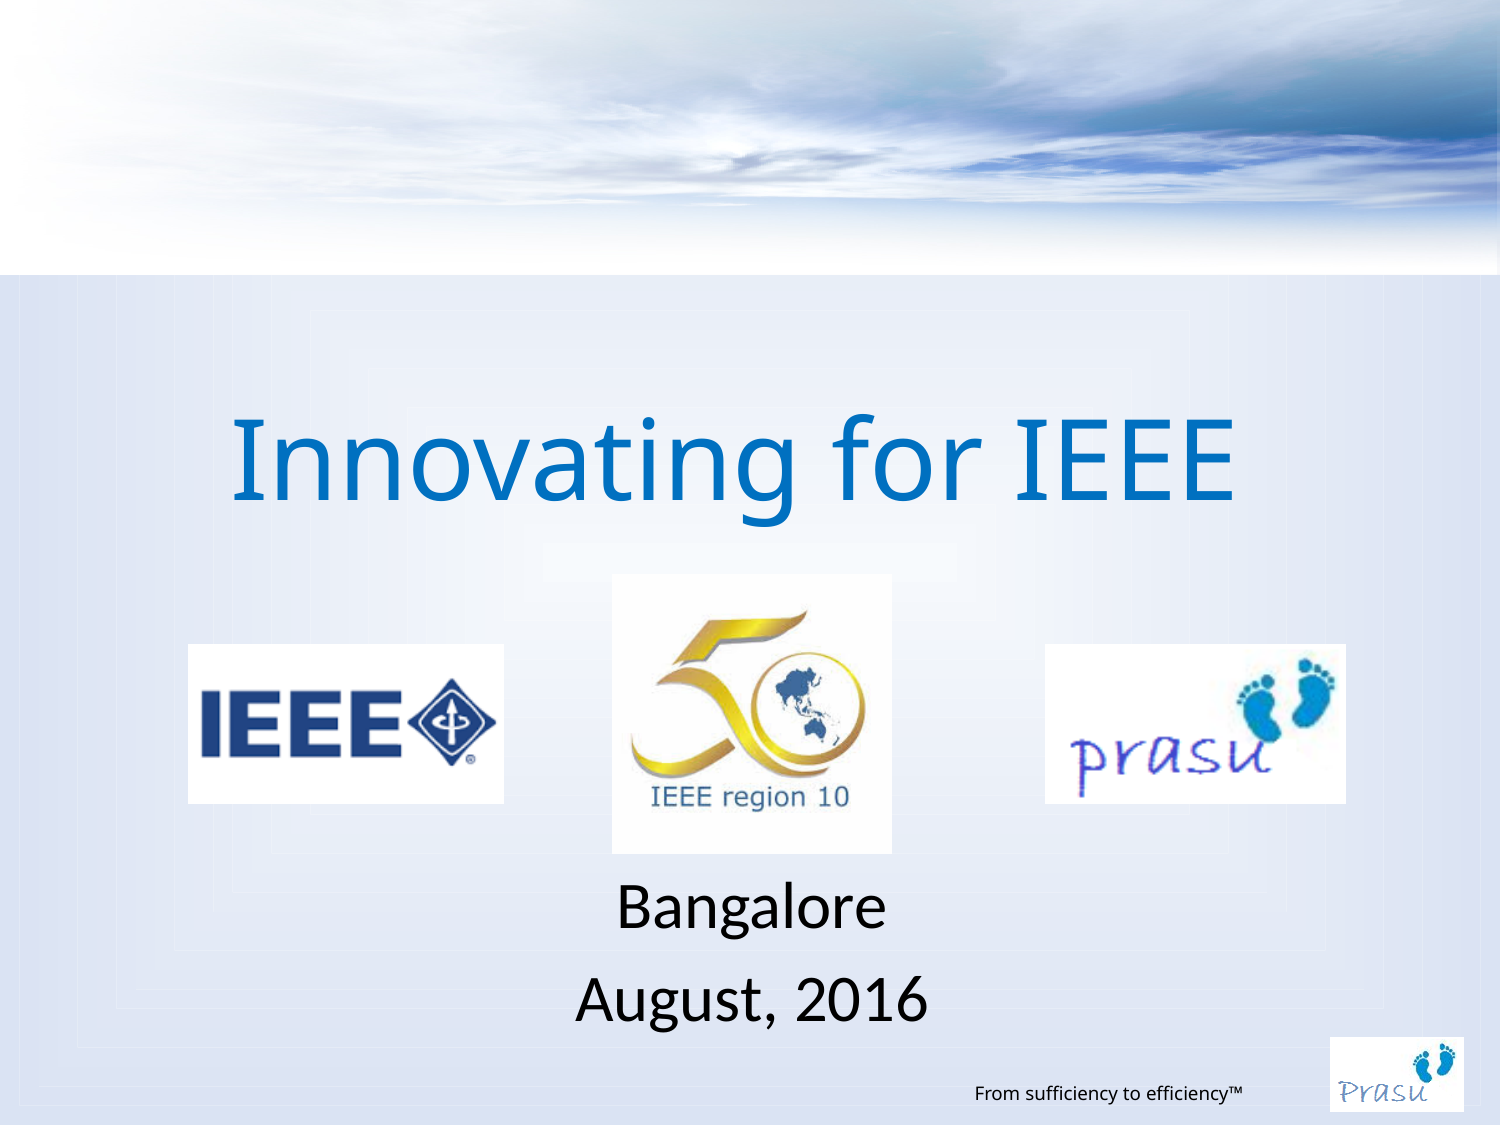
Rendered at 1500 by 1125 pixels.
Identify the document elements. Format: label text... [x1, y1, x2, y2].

picture [0, 0, 1500, 275]
picture [1045, 644, 1346, 804]
picture [188, 644, 504, 804]
picture [1330, 1037, 1464, 1112]
subtitle Bangalore August, 2016 [189, 762, 1315, 976]
picture [612, 574, 892, 854]
title Innovating for IEEE [0, 343, 1500, 736]
